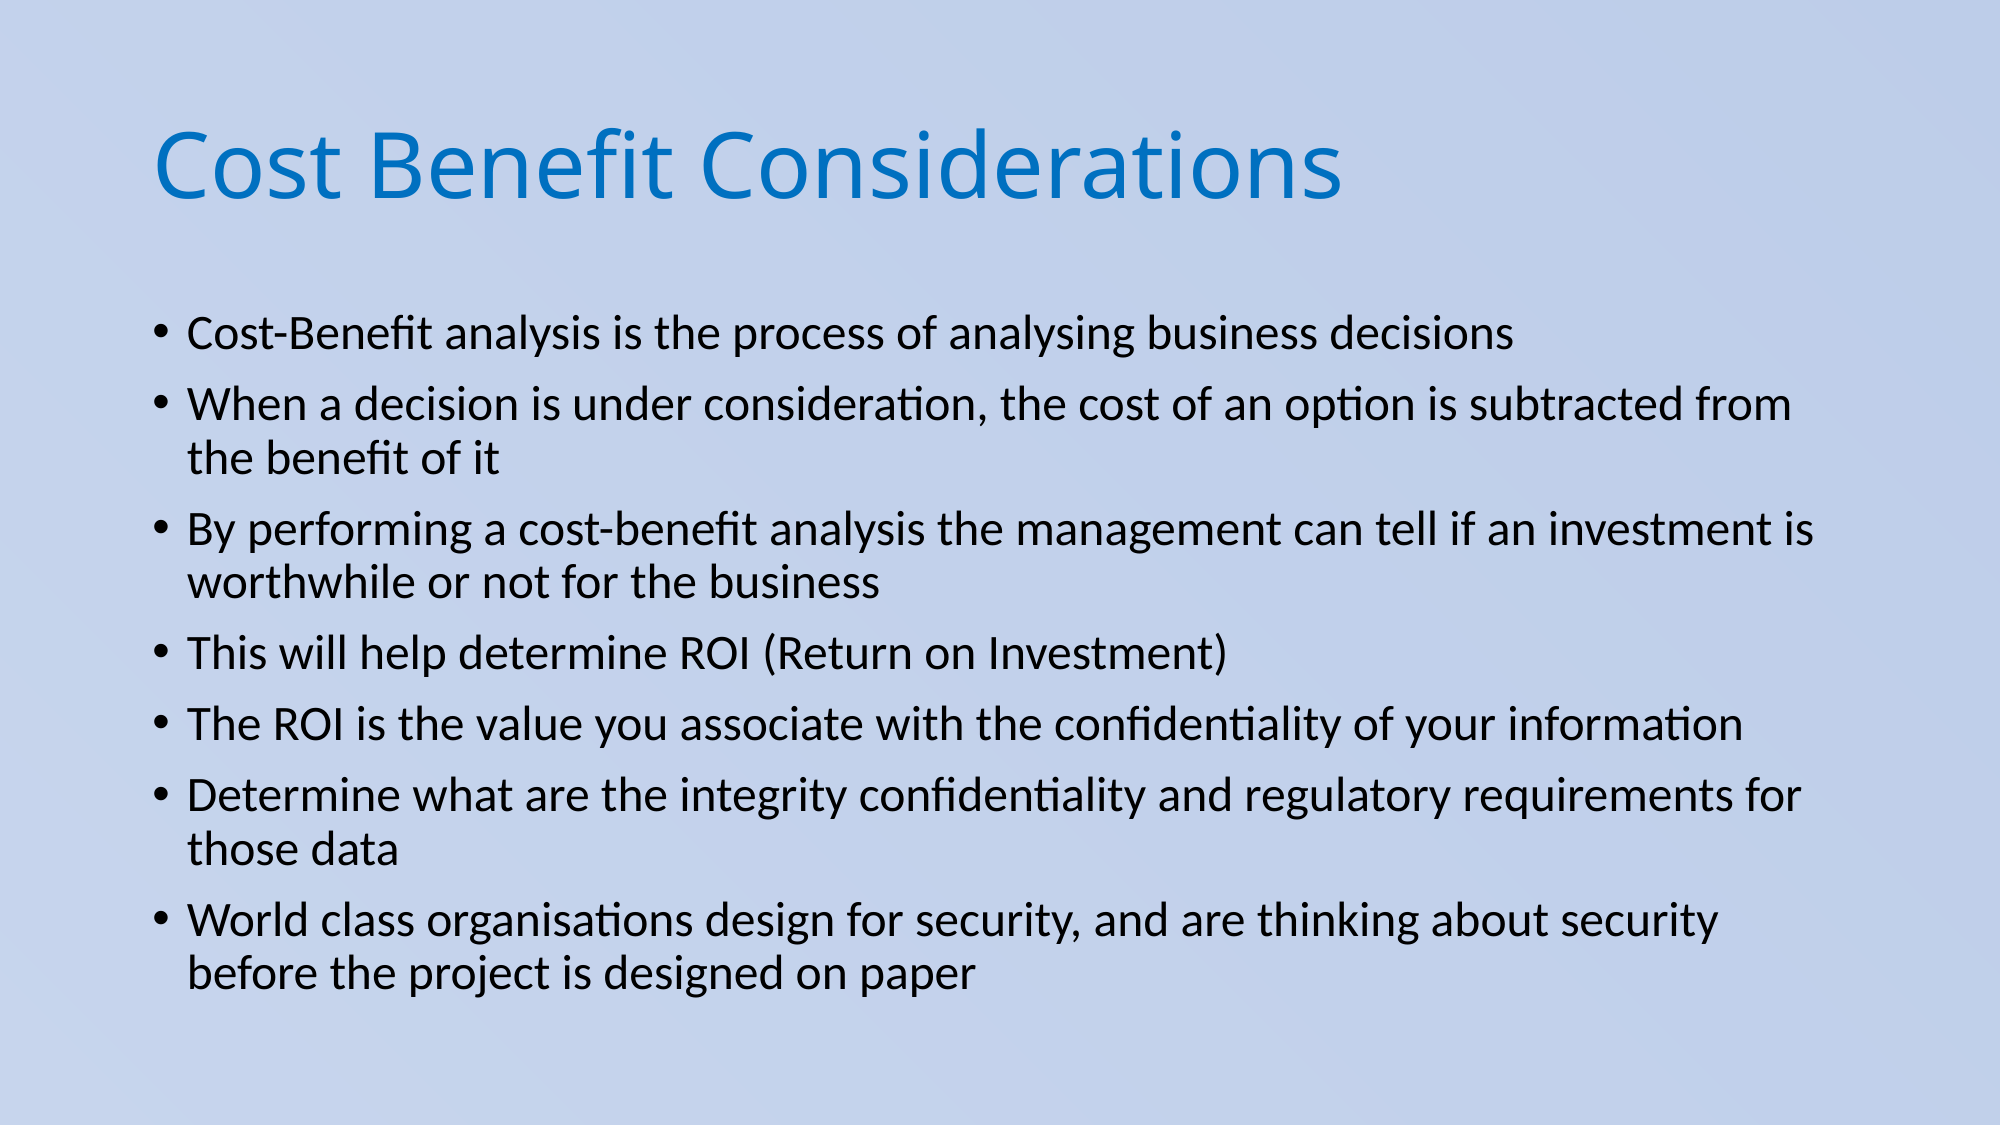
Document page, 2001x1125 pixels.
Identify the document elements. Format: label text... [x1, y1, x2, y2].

title Cost Benefit Considerations [137, 59, 1863, 278]
list Cost-Benefit analysis is the process of analysing business decisions When a decision is under consideration, the cost of an option is subtracted from the benefit of it By performing a cost-benefit analysis the management can tell if an investment is worthwhile or not for the business This will help determine ROI (Return on Investment) The ROI is the value you associate with the confidentiality of your information Determine what are the integrity confidentiality and regulatory requirements for those data World class organisations design for security, and are thinking about security before the project is designed on paper [137, 299, 1863, 1014]
